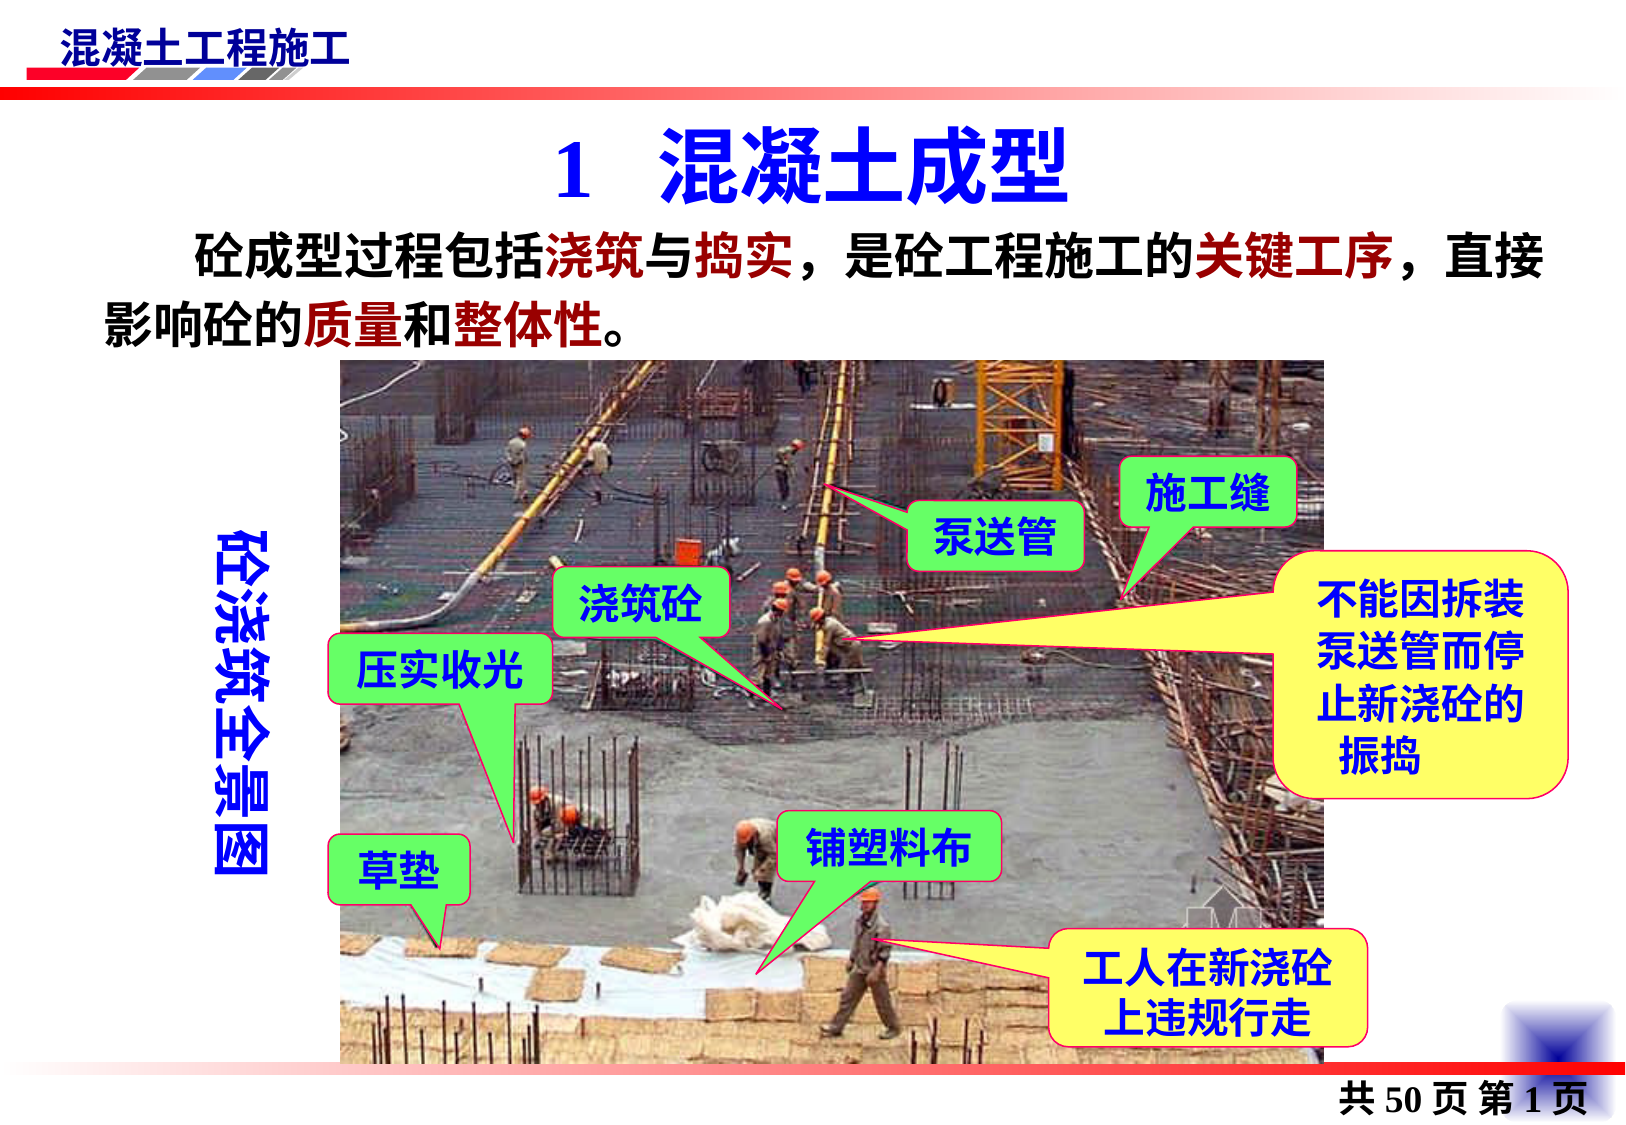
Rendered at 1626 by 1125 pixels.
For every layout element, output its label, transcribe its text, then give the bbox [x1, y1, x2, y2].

text_box 砼浇筑全景图 [186, 397, 312, 1012]
text_box 压实收光 [328, 634, 334, 703]
picture [339, 359, 1324, 1065]
text_box 共50页 第1页 [1084, 1067, 1604, 1125]
list 砼成型过程包括浇筑与捣实，是砼工程施工的关键工序，直接影响砼的质量和整体性。 [32, 208, 1569, 368]
text_box 草垫 [328, 835, 334, 904]
text_box 工人在新浇砼 上违规行走 [1329, 928, 1368, 1047]
title 1 混凝土成型 [81, 107, 1544, 208]
text_box 不能因拆装 泵送管而停 止新浇砼的 振捣 [1329, 550, 1569, 799]
